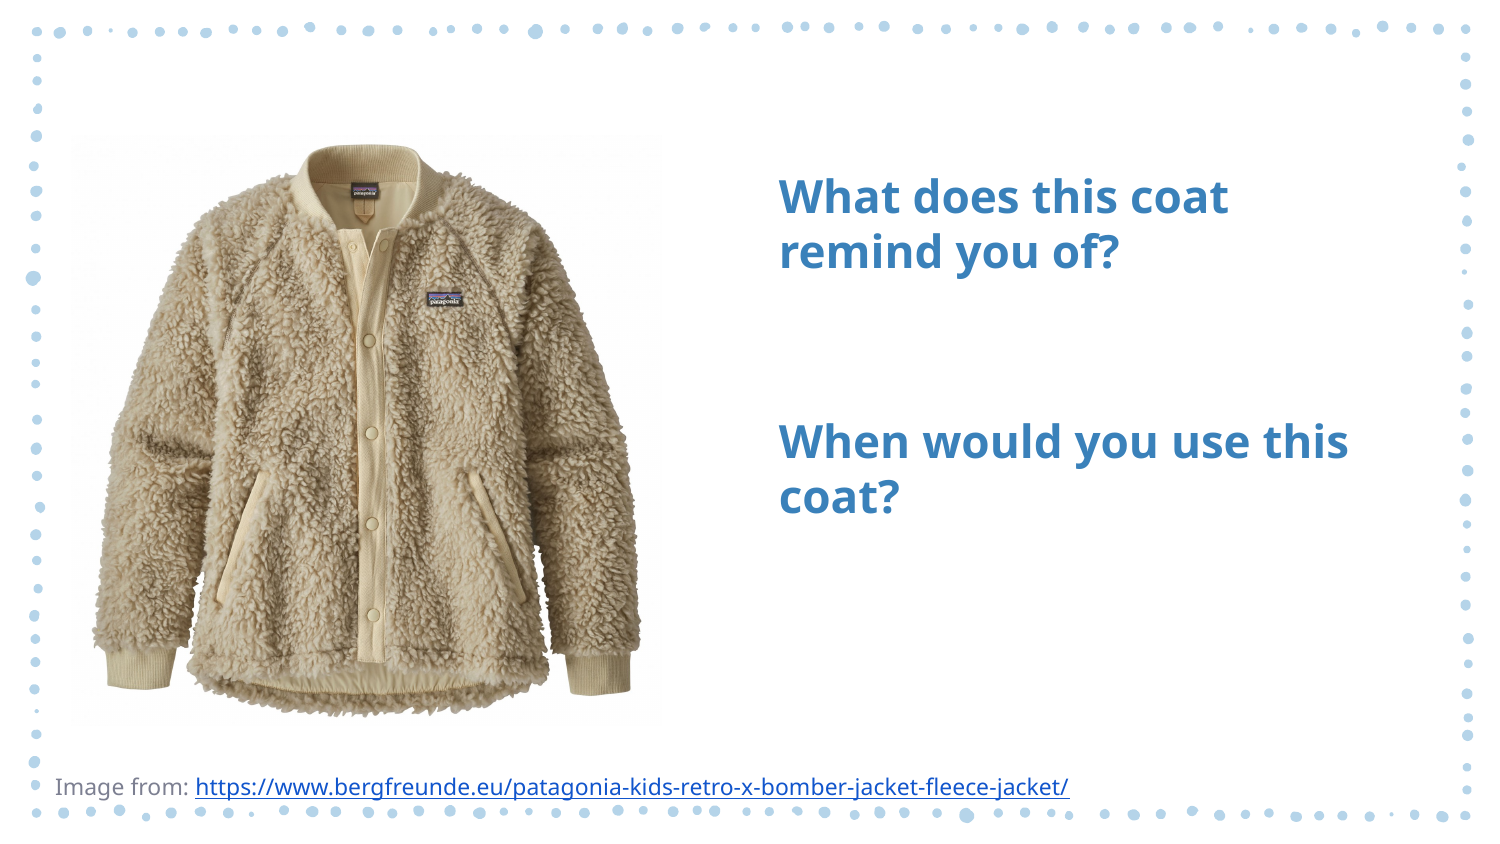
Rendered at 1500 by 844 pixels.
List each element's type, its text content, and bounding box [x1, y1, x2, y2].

list Image from: https://www.bergfreunde.eu/patagonia-kids-retro-x-bomber-jacket-fleece-jacket/ [40, 757, 1467, 817]
list What does this coat remind you of? When would you use this coat? [763, 153, 1401, 649]
picture [71, 135, 663, 727]
